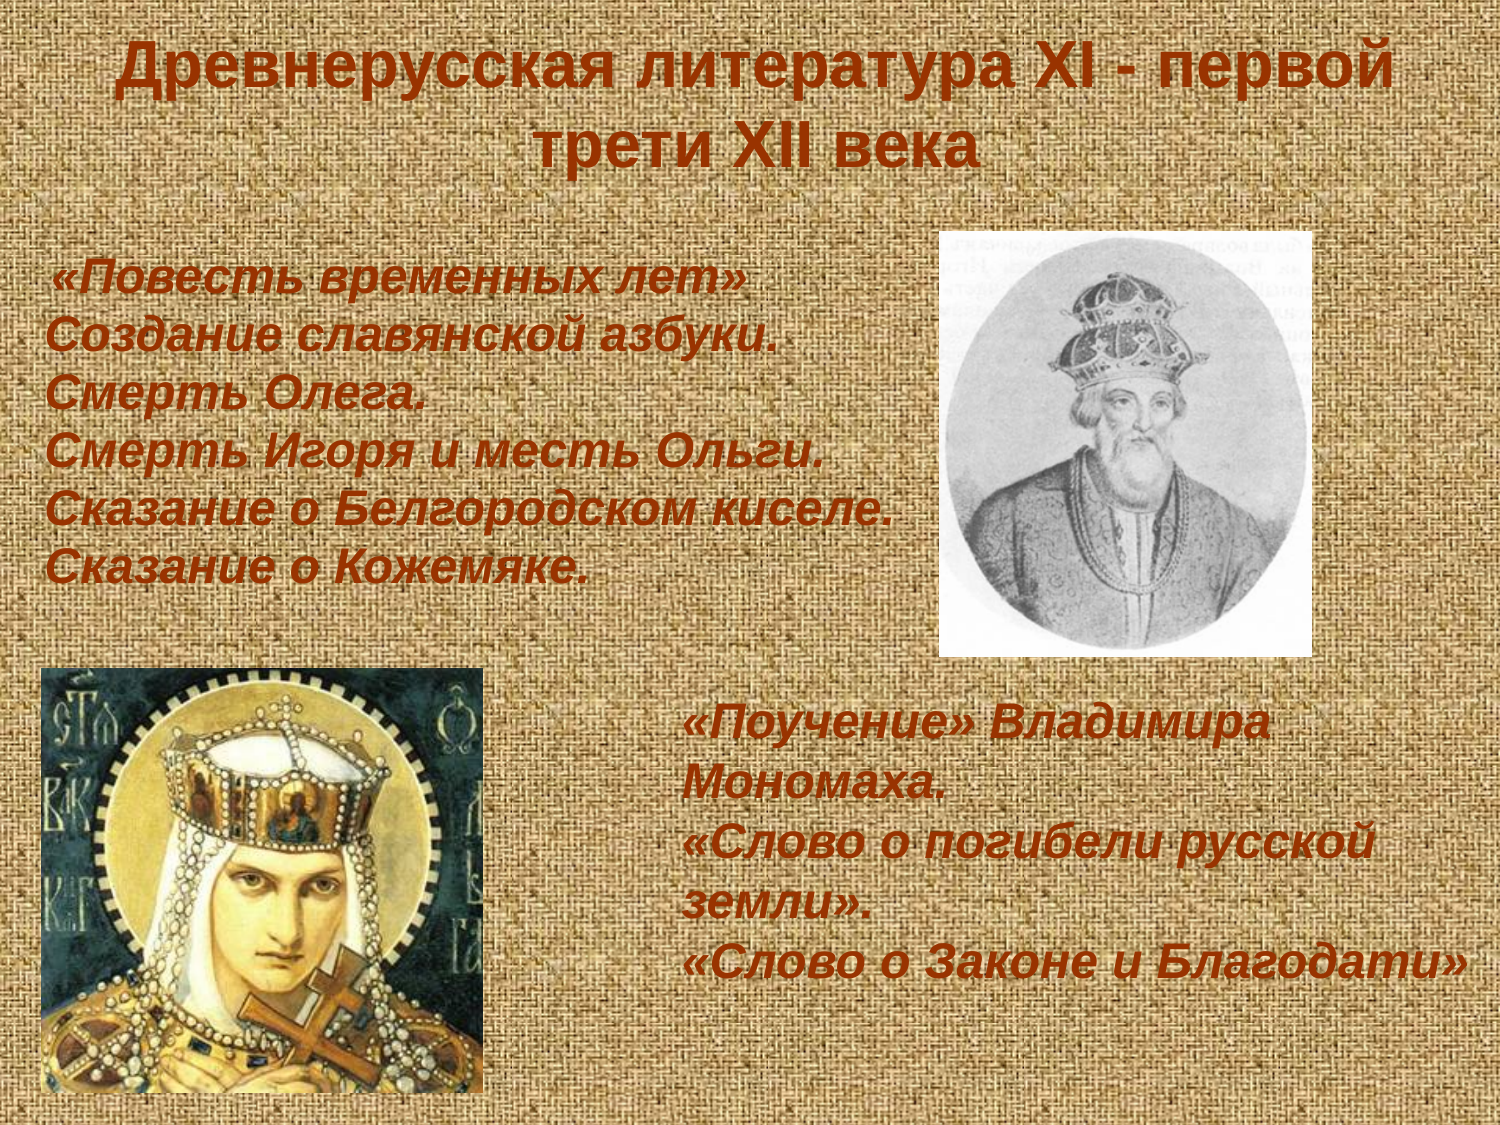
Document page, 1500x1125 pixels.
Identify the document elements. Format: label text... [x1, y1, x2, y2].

text_box «Поучение» Владимира Мономаха. «Слово о погибели русской земли». «Слово о Законе и Благодати» [667, 680, 1500, 996]
title Древнерусская литература XI - первой трети XII века [88, 42, 1424, 160]
list «Повесть временных лет» Создание славянской азбуки. Смерть Олега. Смерть Игоря и месть Ольги. Сказание о Белгородском киселе. Сказание о Кожемяке. [29, 207, 916, 776]
picture [0, 0, 1500, 1125]
